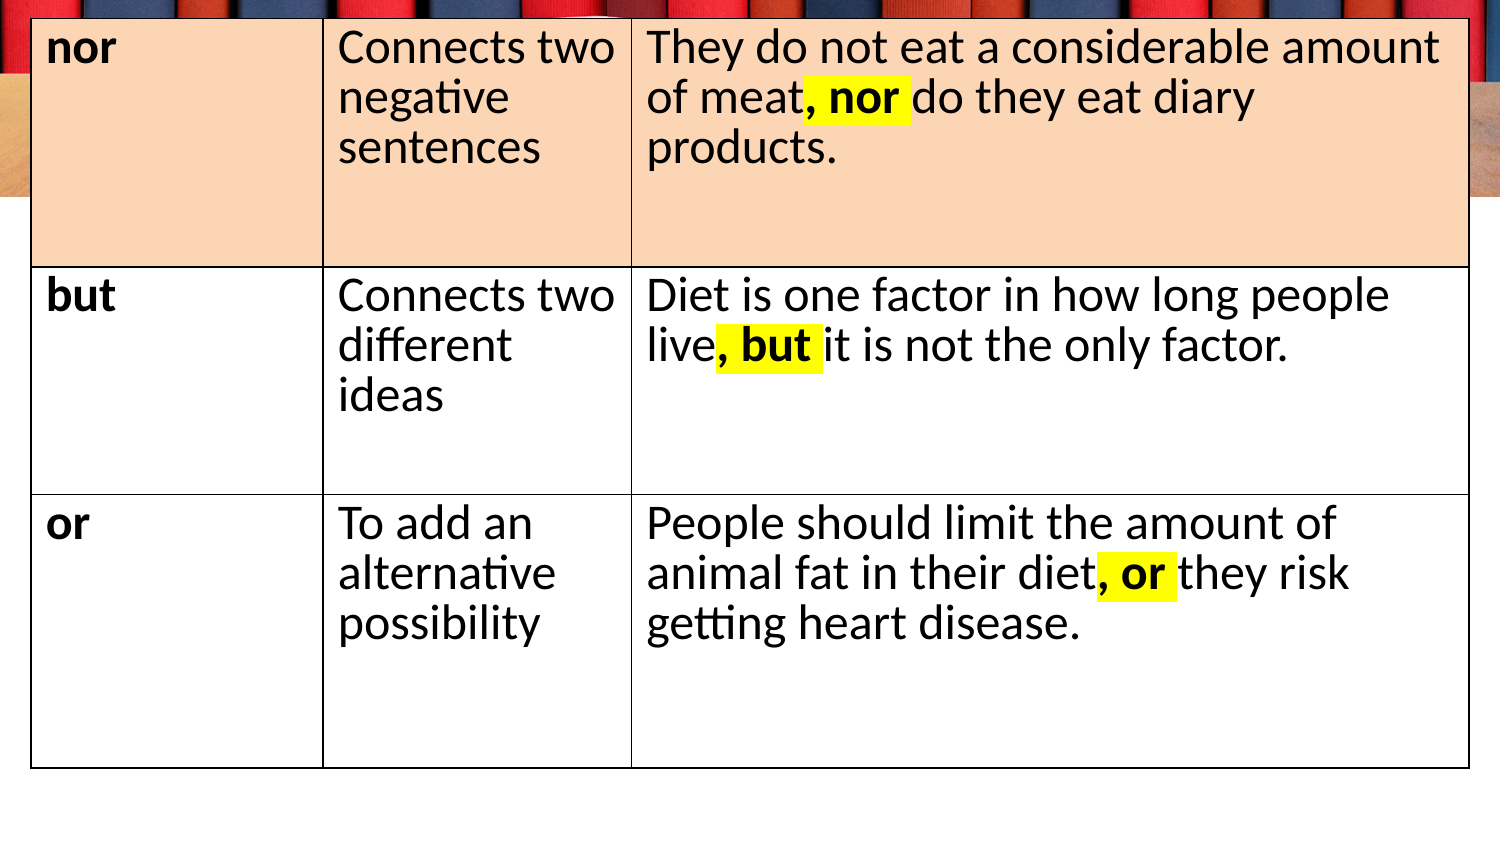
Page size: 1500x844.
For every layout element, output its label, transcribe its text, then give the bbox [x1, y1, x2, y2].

picture [0, 0, 1500, 844]
table_cell Connects two different ideas [324, 268, 631, 494]
table_header nor [32, 19, 322, 266]
table_cell but [32, 268, 322, 494]
table_header They do not eat a considerable amount of meat, nor do they eat diary products. [632, 19, 1468, 266]
table_cell or [32, 495, 322, 767]
table_cell People should limit the amount of animal fat in their diet, or they risk getting heart disease. [632, 495, 1468, 767]
table_cell To add an alternative possibility [324, 495, 631, 767]
table_header Connects two negative sentences [324, 19, 631, 266]
table_cell Diet is one factor in how long people live, but it is not the only factor. [632, 268, 1468, 494]
